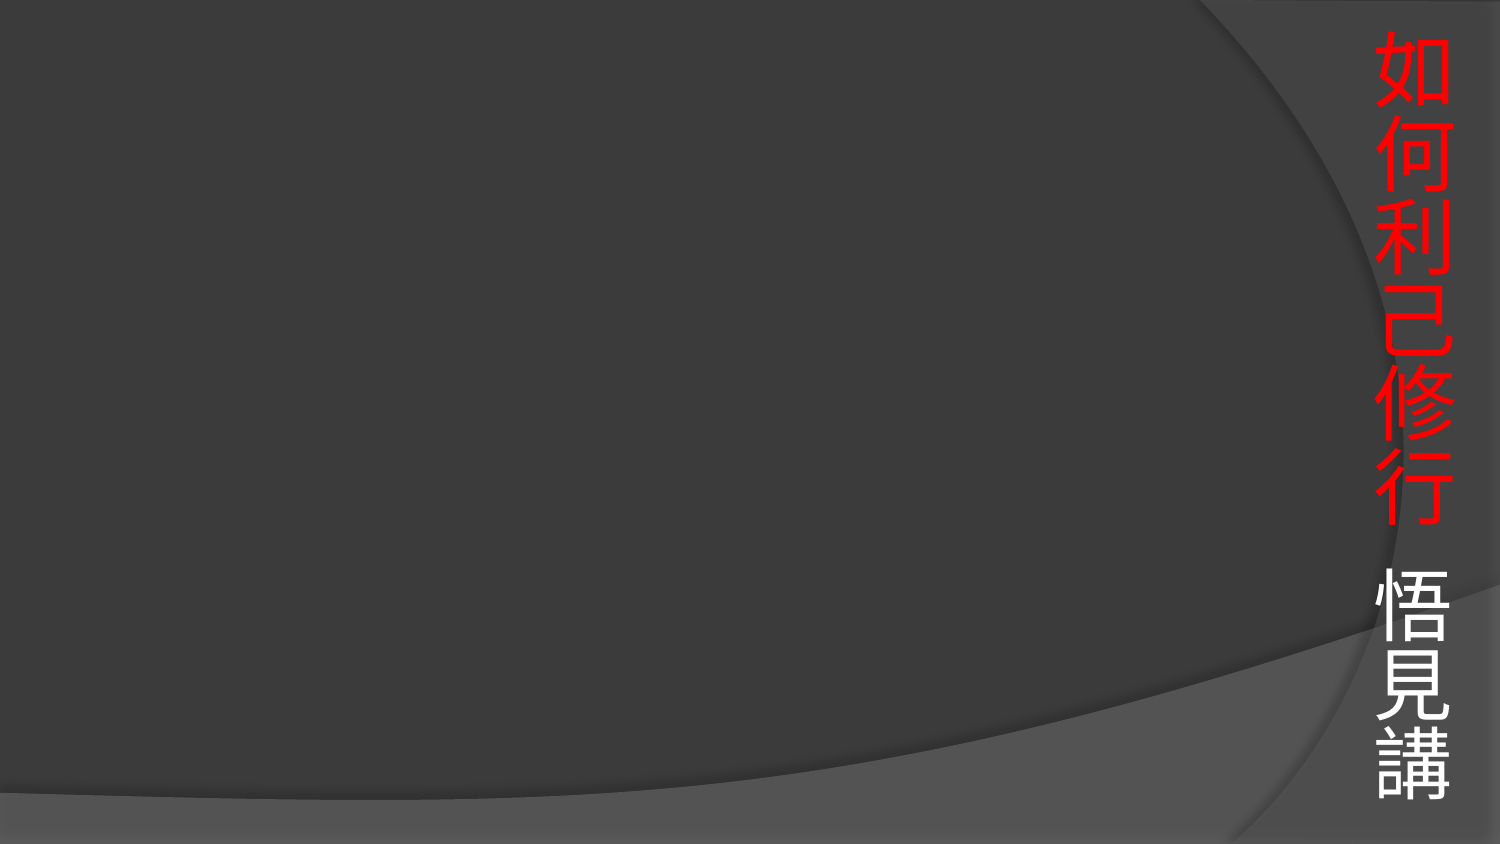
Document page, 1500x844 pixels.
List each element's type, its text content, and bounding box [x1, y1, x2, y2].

title 如何利己修行 悟見講 [1352, 20, 1473, 812]
